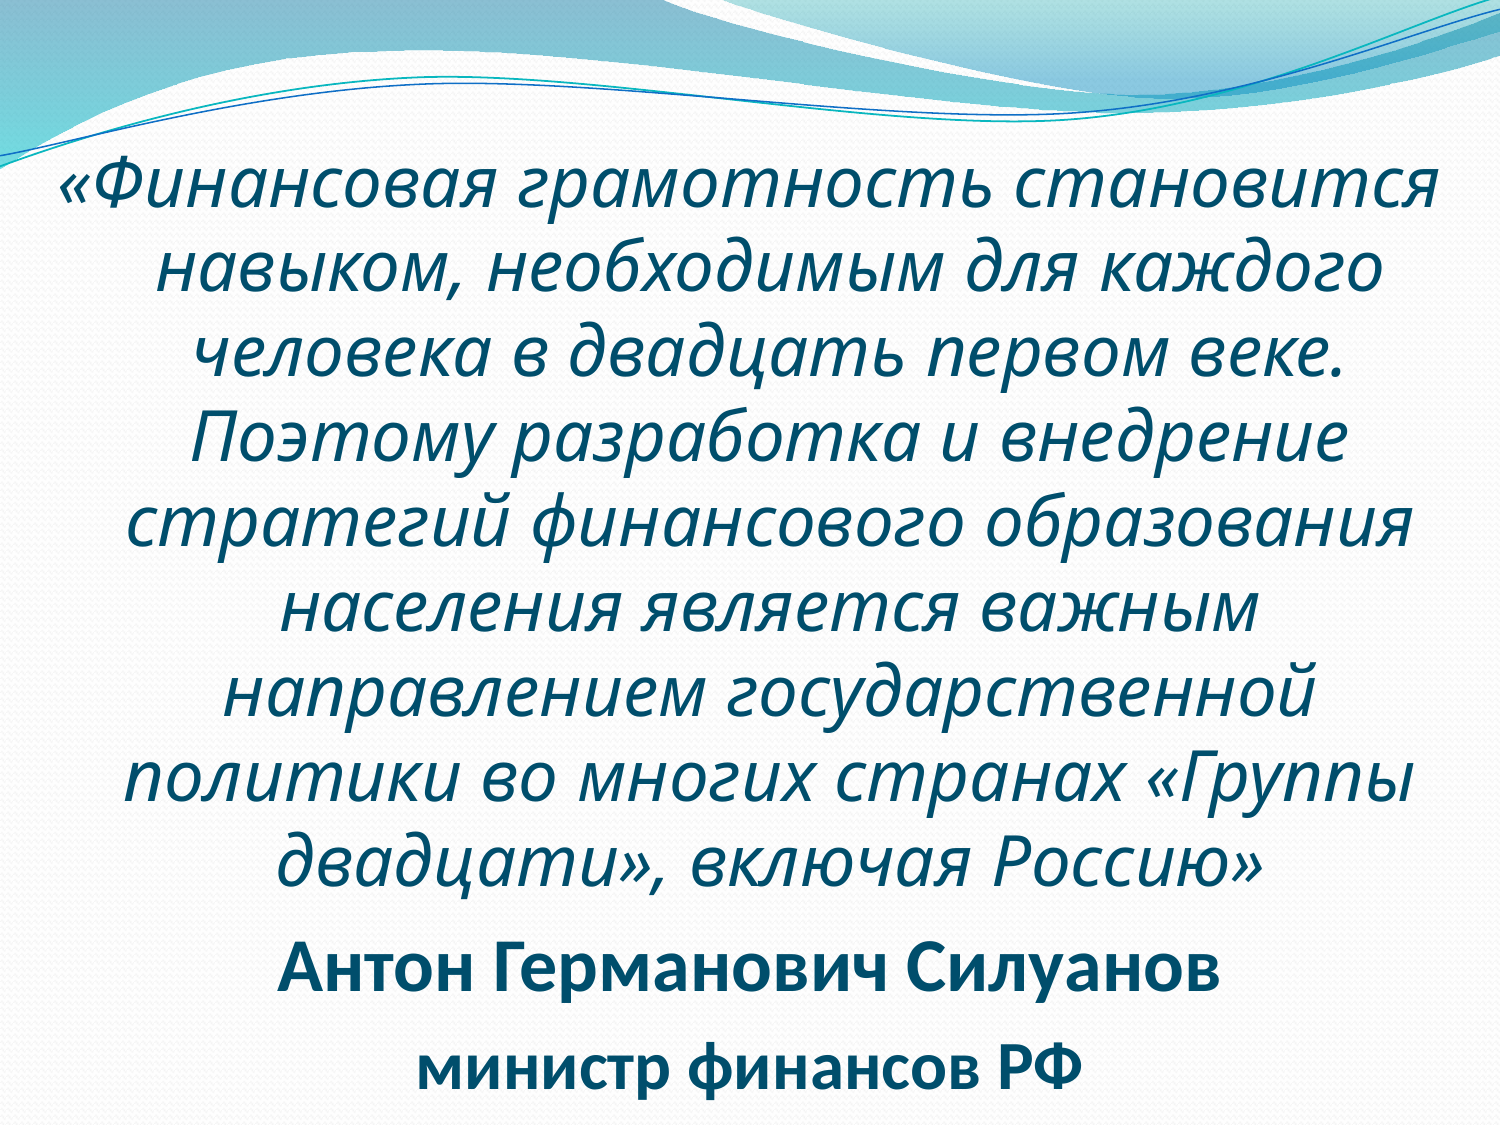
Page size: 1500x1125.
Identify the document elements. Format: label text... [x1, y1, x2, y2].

list «Финансовая грамотность становится навыком, необходимым для каждого человека в двадцать первом веке. Поэтому разработка и внедрение стратегий финансового образования населения является важным направлением государственной политики во многих странах «Группы двадцати», включая Россию» Антон Германович Силуанов министр финансов РФ [0, 128, 1500, 1125]
